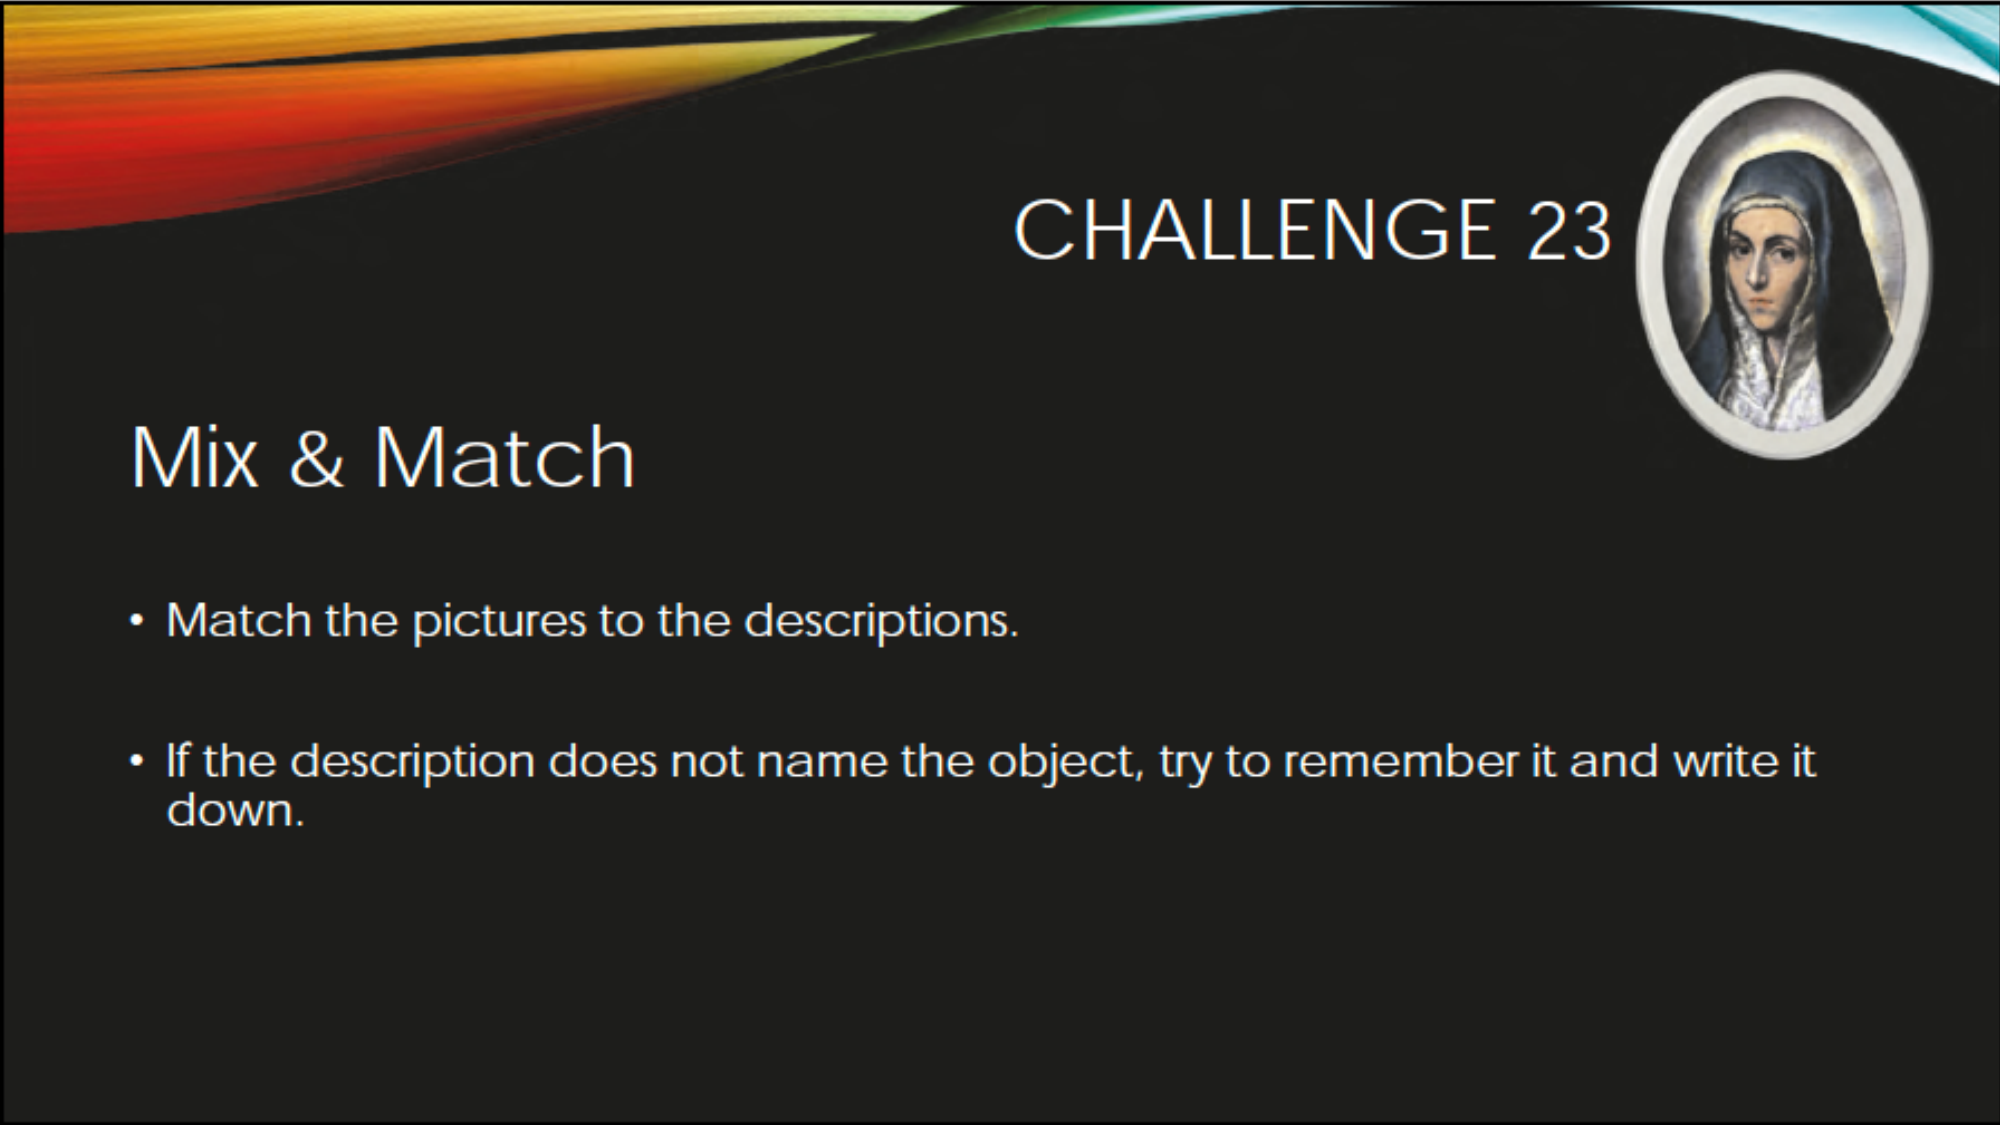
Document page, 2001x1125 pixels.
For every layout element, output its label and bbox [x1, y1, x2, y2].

list [0, 0, 2000, 1125]
